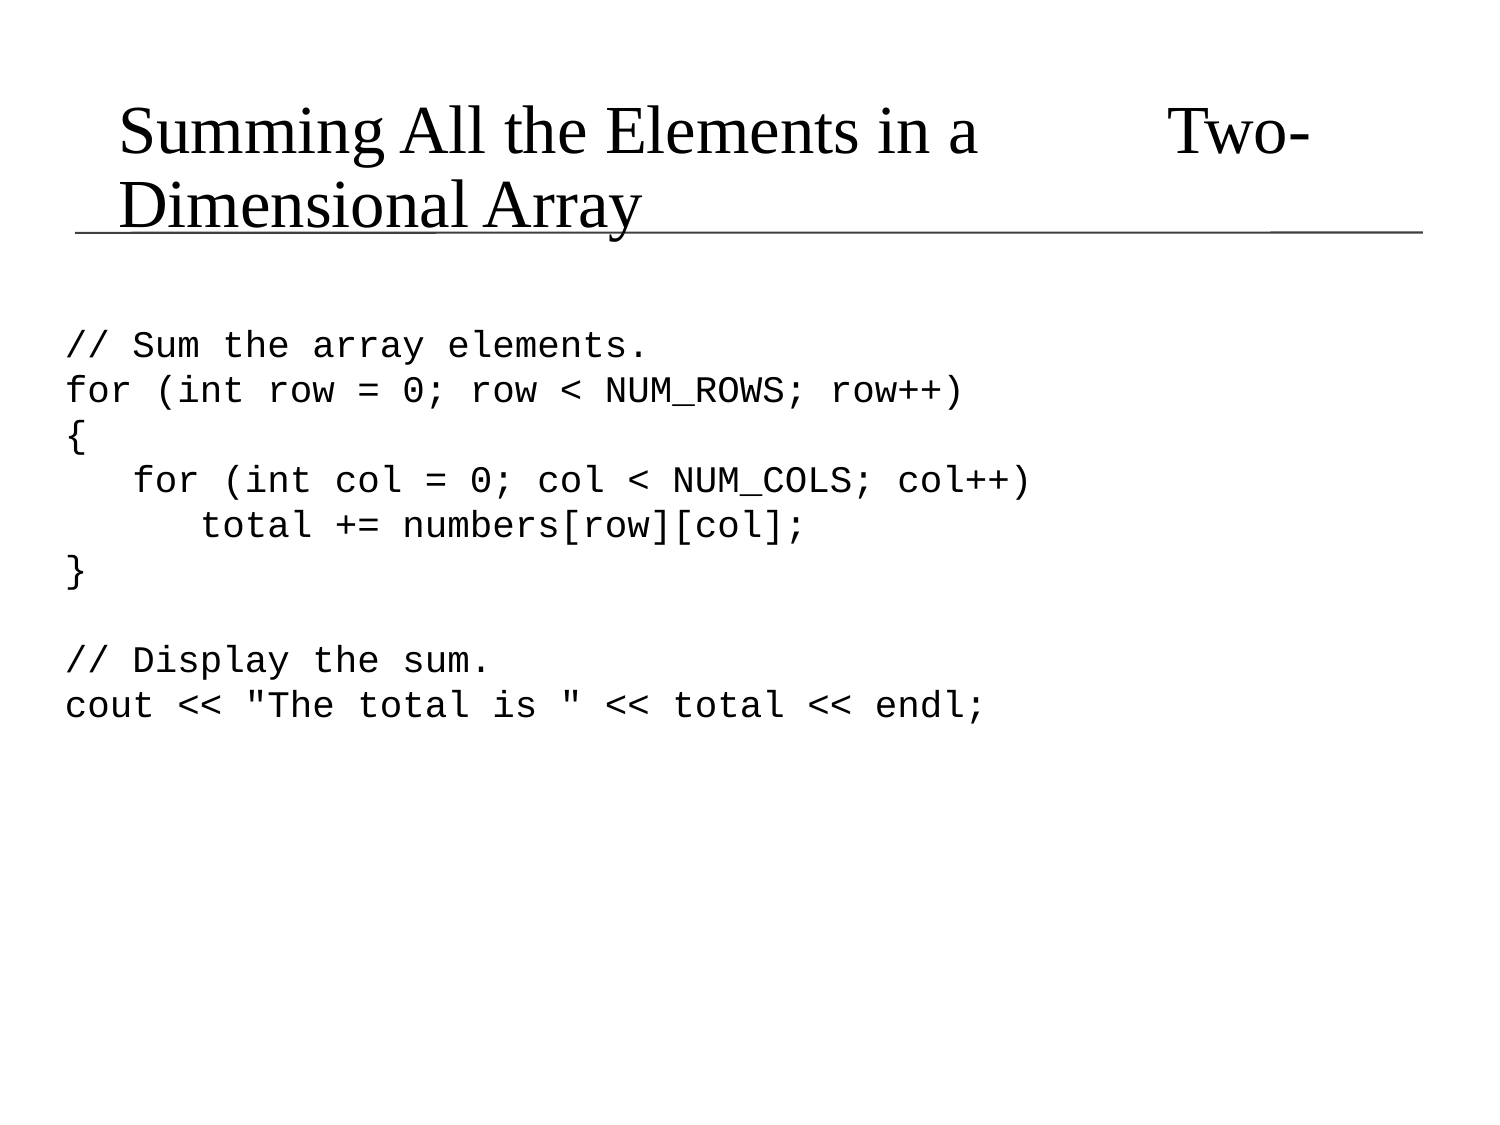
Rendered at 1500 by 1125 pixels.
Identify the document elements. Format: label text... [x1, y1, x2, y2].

title Summing All the Elements in a Two-Dimensional Array [103, 59, 1397, 278]
text_box // Sum the array elements. for (int row = 0; row < NUM_ROWS; row++) { for (int col = 0; col < NUM_COLS; col++) total += numbers[row][col]; } // Display the sum. cout << "The total is " << total << endl; [49, 312, 1400, 733]
